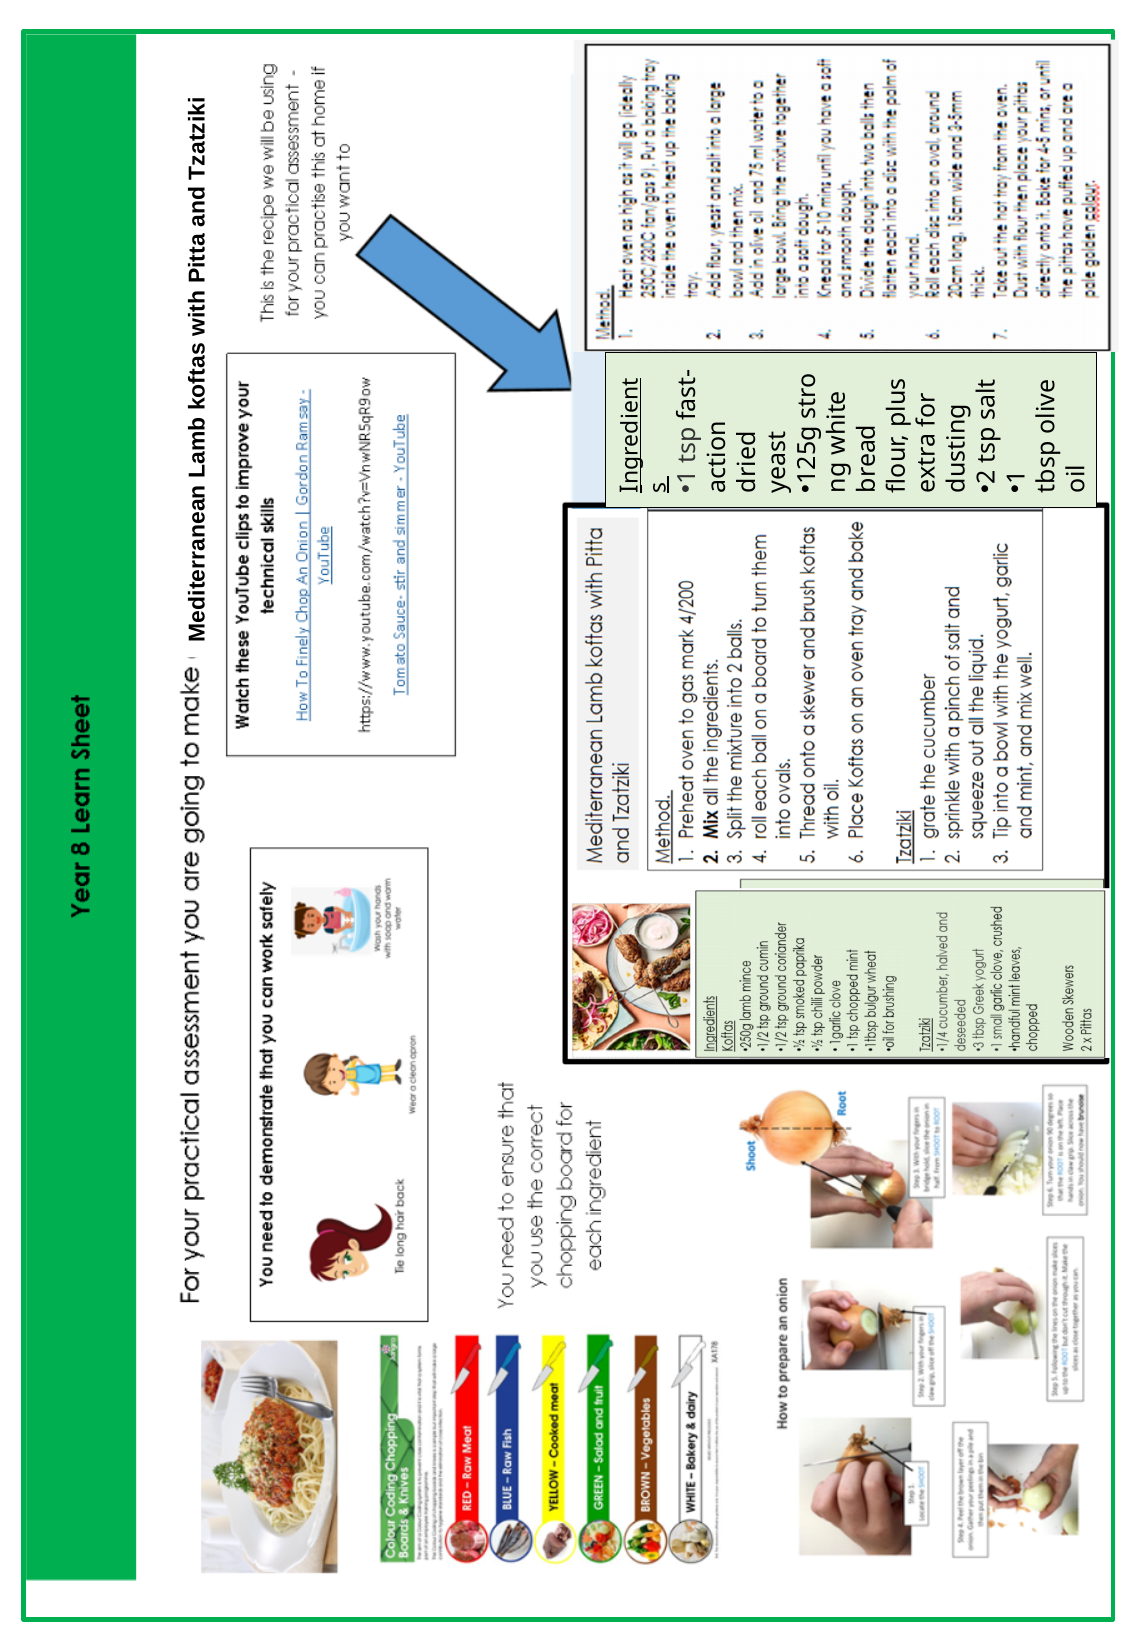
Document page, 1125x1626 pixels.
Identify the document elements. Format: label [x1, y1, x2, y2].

text_box [25, 33, 1119, 1617]
